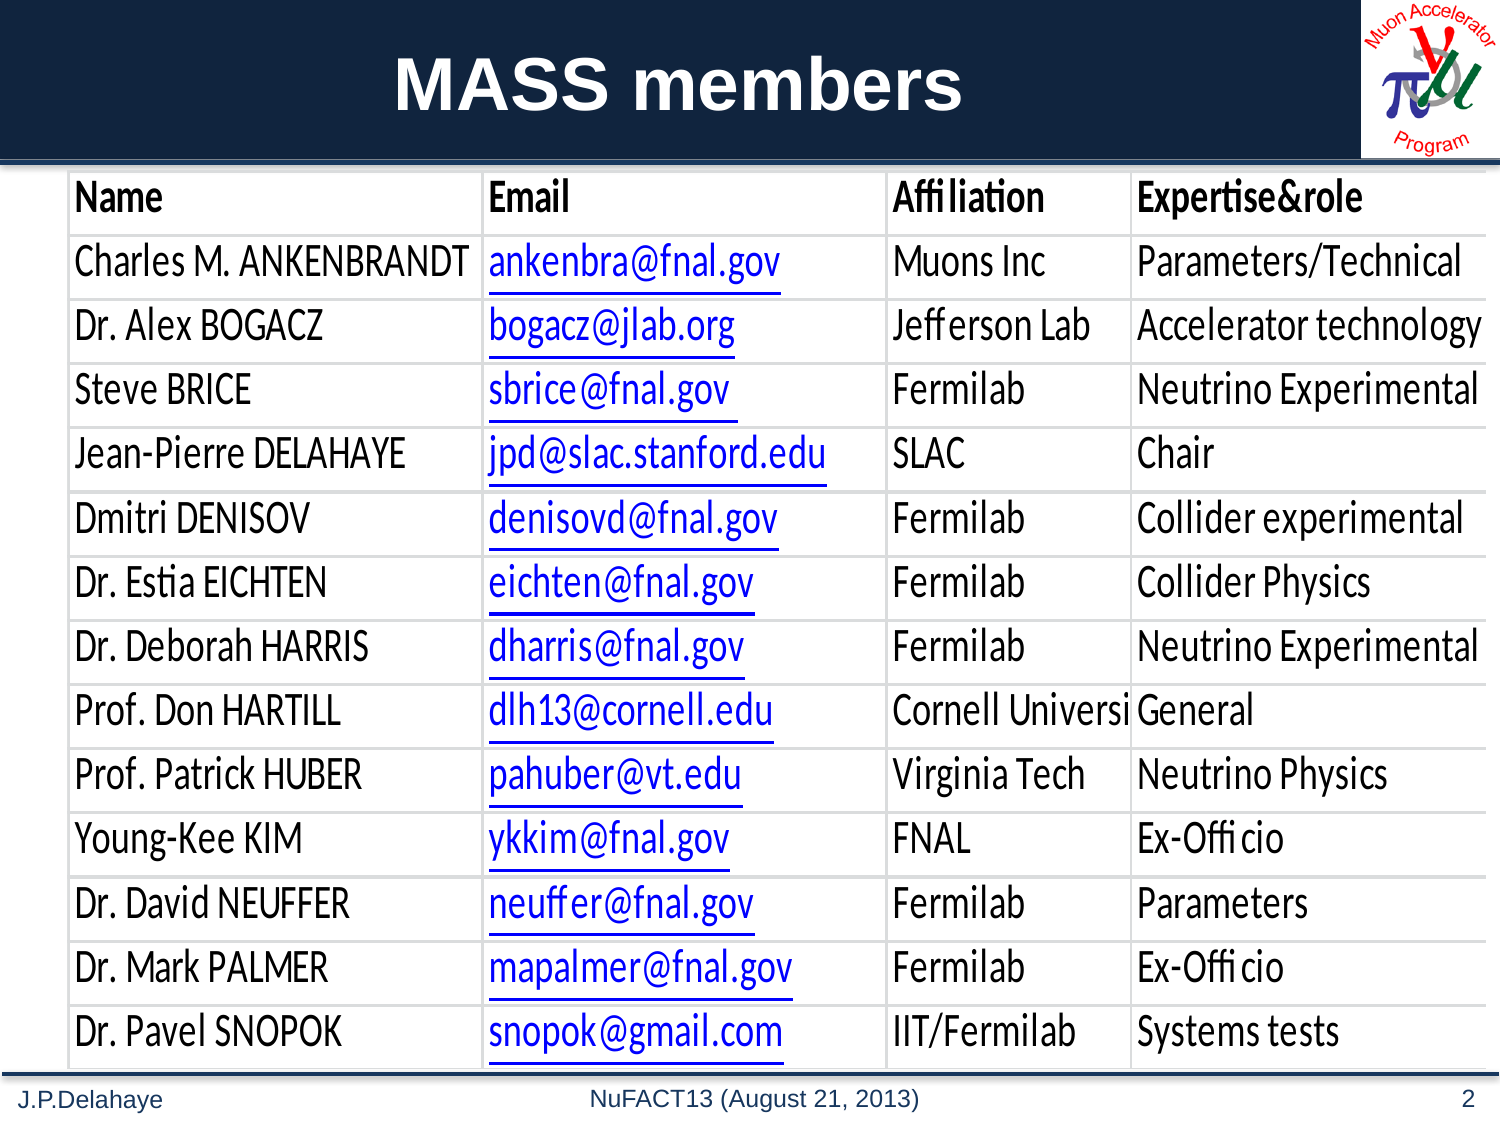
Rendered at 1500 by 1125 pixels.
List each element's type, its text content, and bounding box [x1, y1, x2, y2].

slide_number 2 [1446, 1078, 1489, 1123]
footer NuFACT13 (August 21, 2013) [350, 1080, 1160, 1123]
picture [1360, 0, 1500, 159]
title MASS members [2, 0, 1357, 162]
slide_number J.P.Delahaye [2, 1075, 288, 1123]
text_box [67, 169, 1489, 1072]
